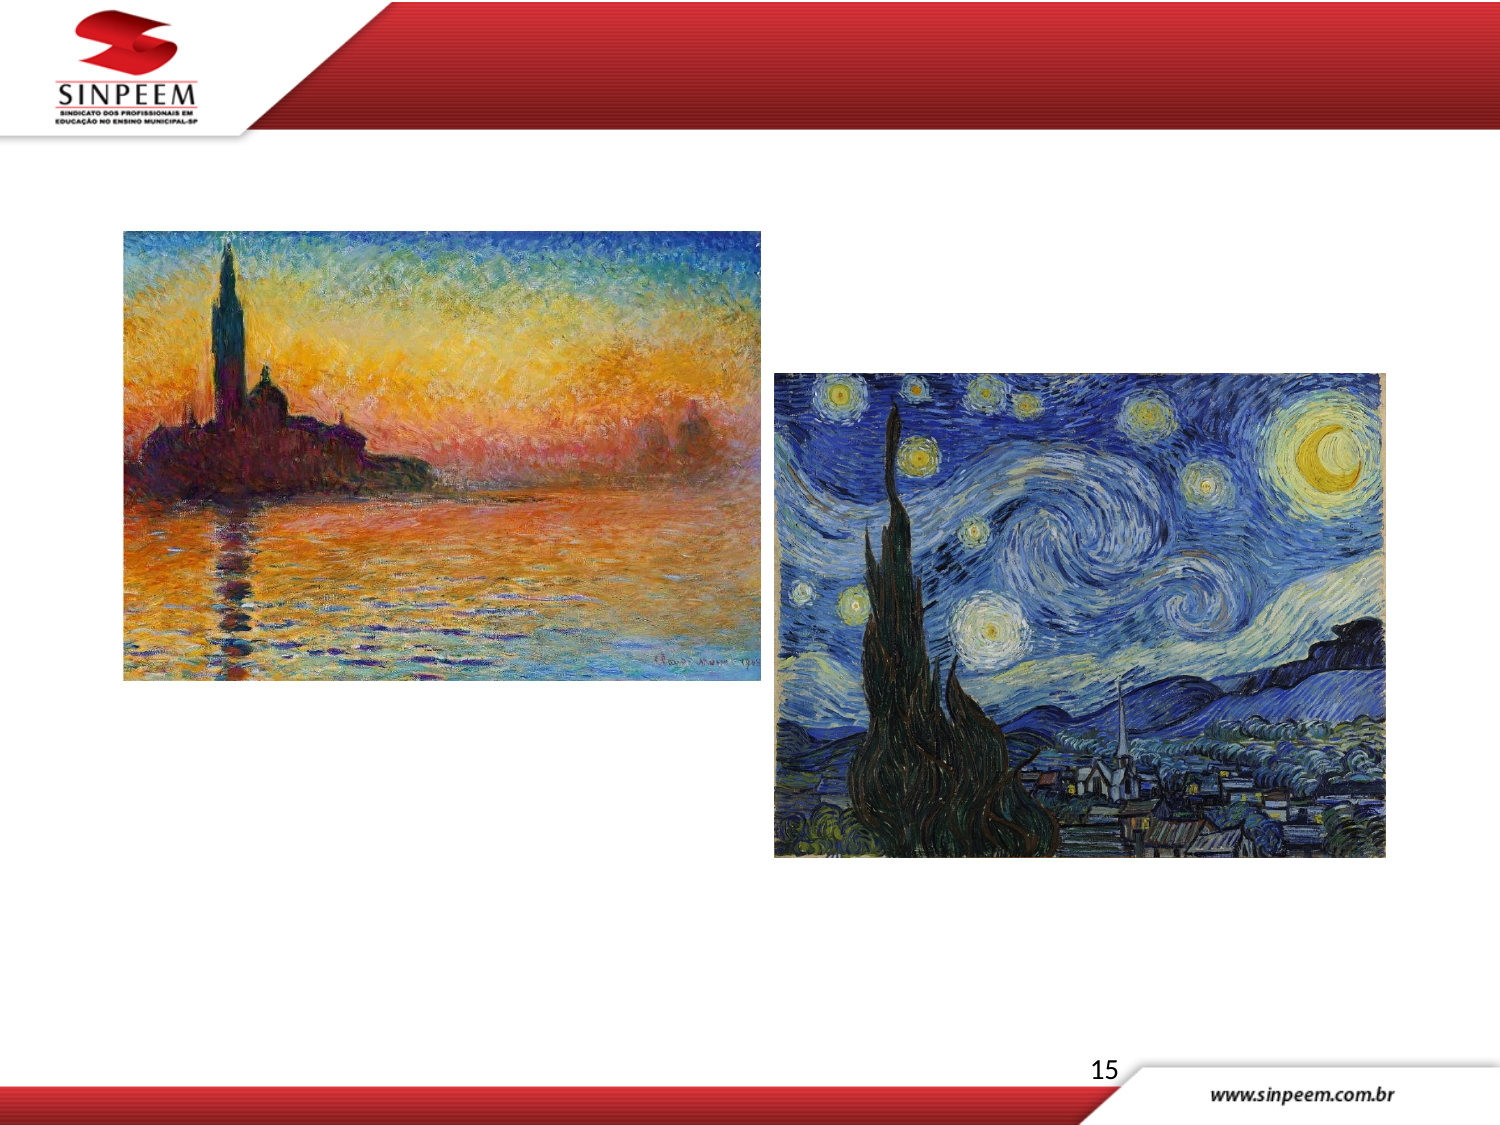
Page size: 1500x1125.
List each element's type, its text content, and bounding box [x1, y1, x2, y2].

slide_number 15 [1074, 1042, 1425, 1103]
picture [0, 2, 1500, 149]
picture [0, 1053, 1500, 1125]
picture [773, 373, 1386, 859]
picture [123, 230, 761, 681]
